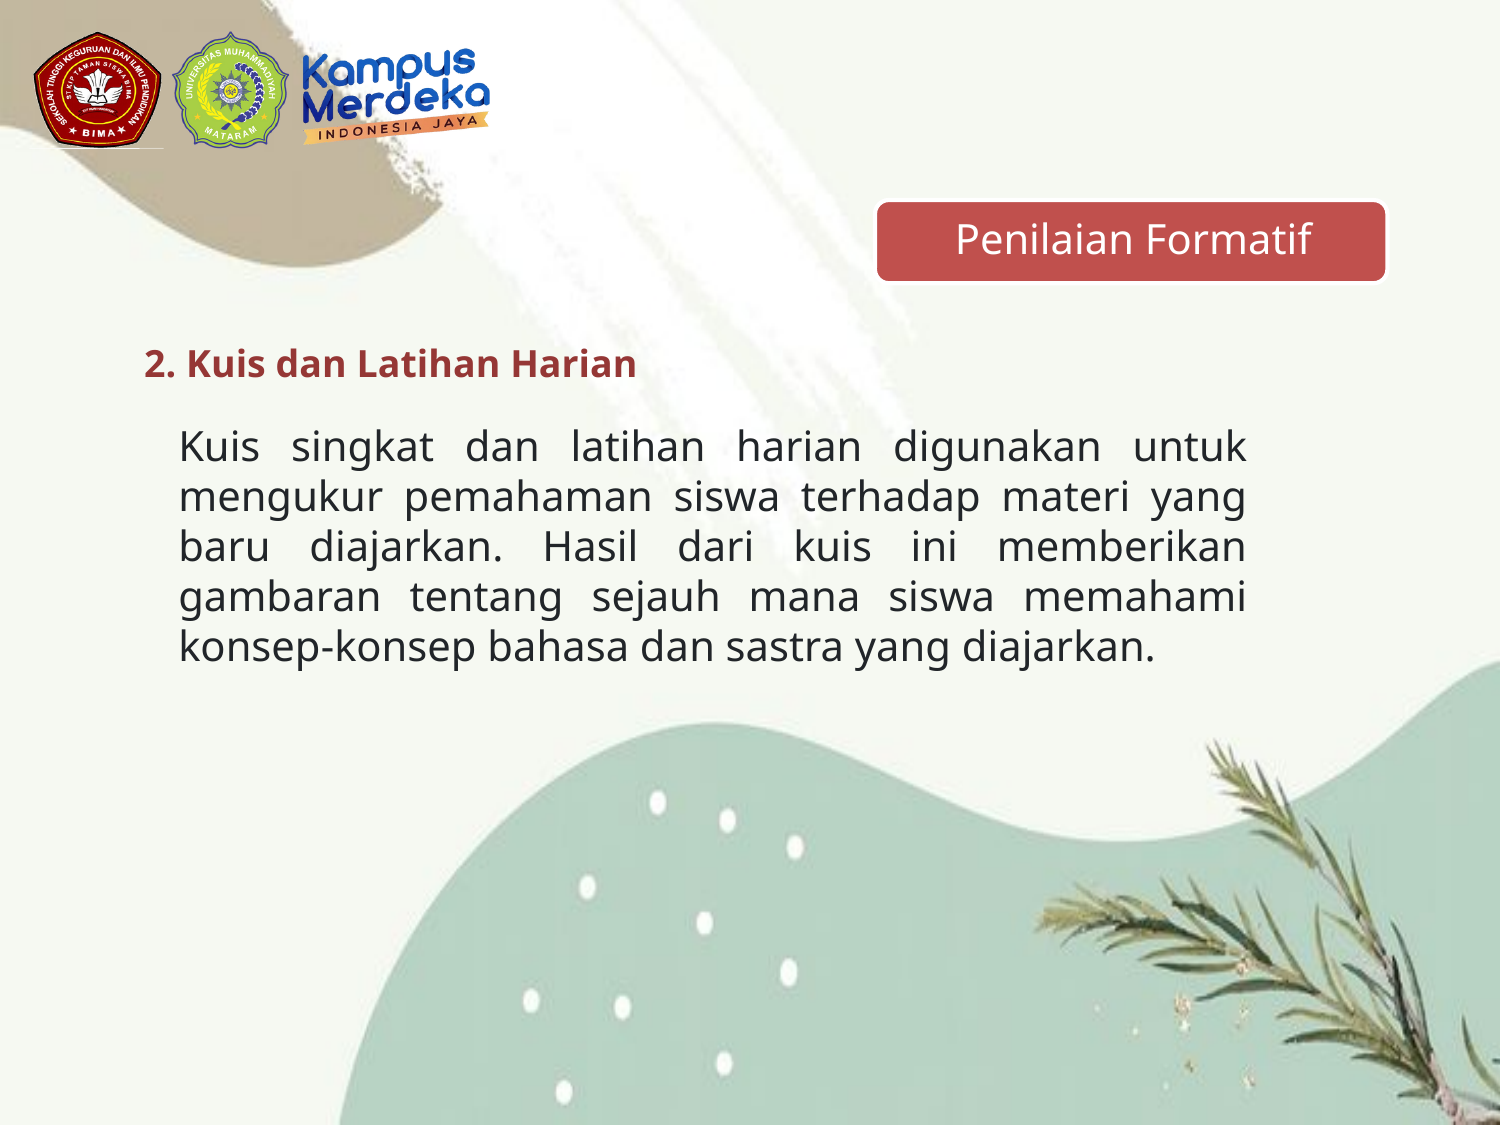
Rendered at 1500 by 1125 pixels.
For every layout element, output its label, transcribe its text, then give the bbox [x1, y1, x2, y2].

text_box Kuis singkat dan latihan harian digunakan untuk mengukur pemahaman siswa terhadap materi yang baru diajarkan. Hasil dari kuis ini memberikan gambaran tentang sejauh mana siswa memahami konsep-konsep bahasa dan sastra yang diajarkan. [163, 412, 1263, 678]
text_box [170, 30, 290, 149]
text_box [874, 199, 1388, 284]
picture [0, 0, 1500, 1125]
text_box [290, 43, 491, 149]
text_box 2. Kuis dan Latihan Harian [129, 332, 700, 393]
text_box [29, 30, 164, 149]
